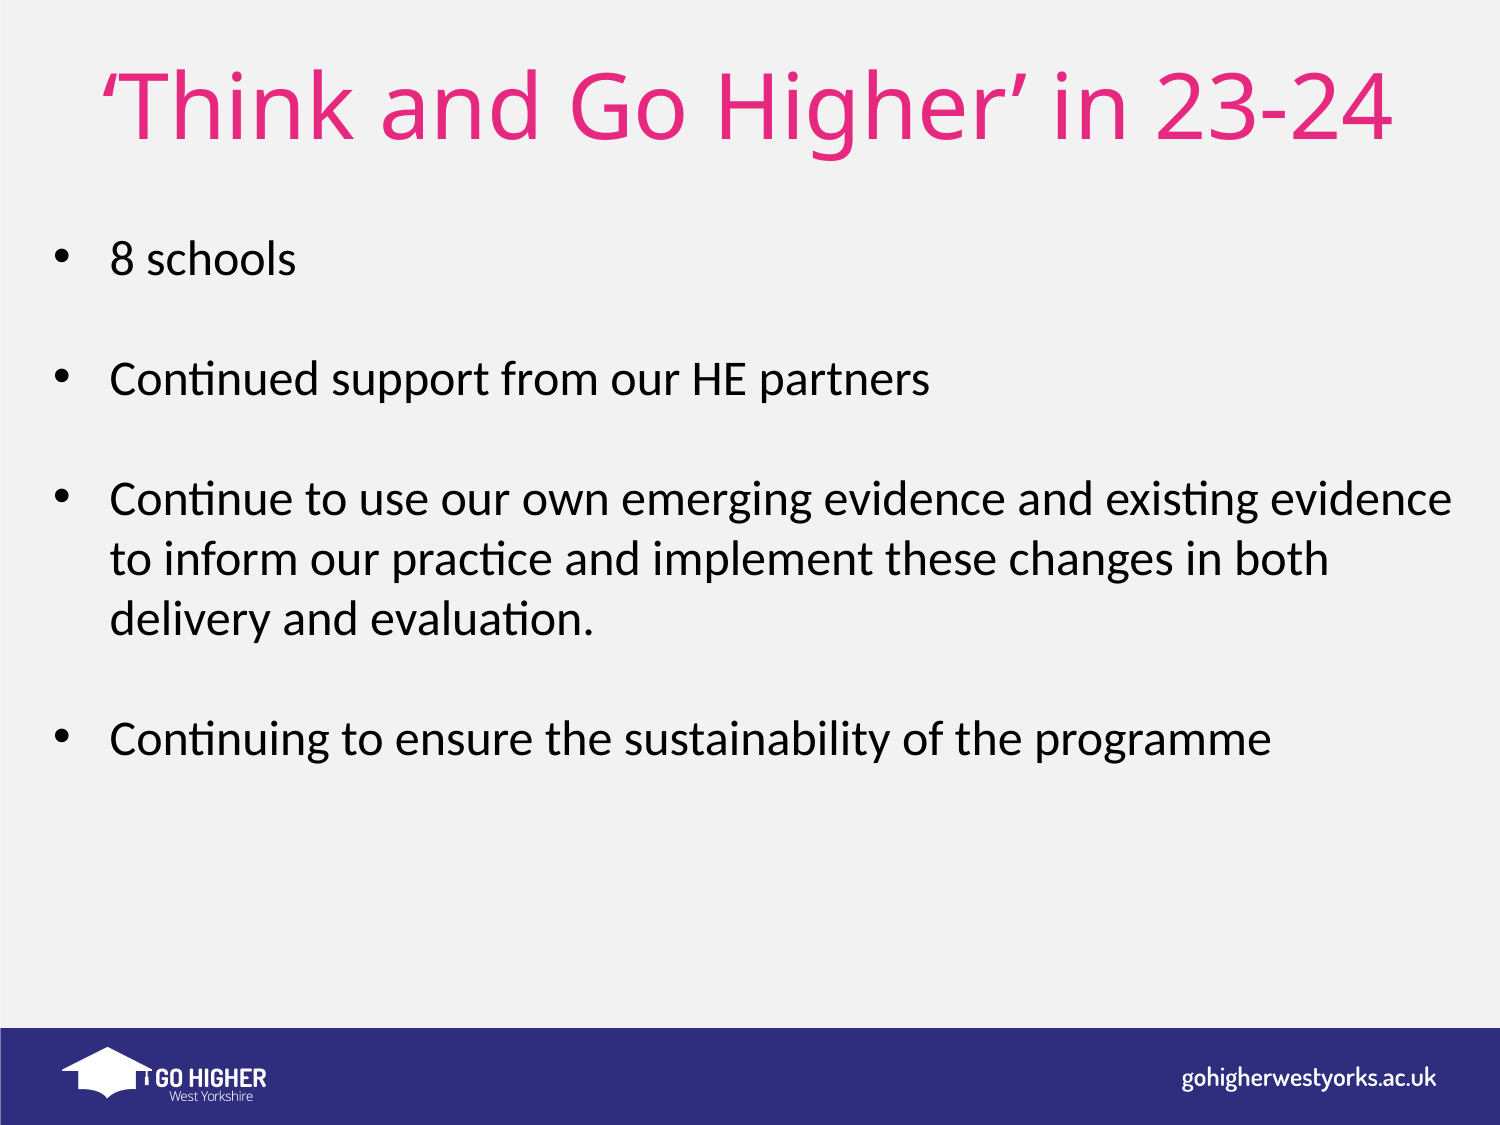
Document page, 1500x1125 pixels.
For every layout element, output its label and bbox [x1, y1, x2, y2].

list [0, 0, 1500, 1125]
